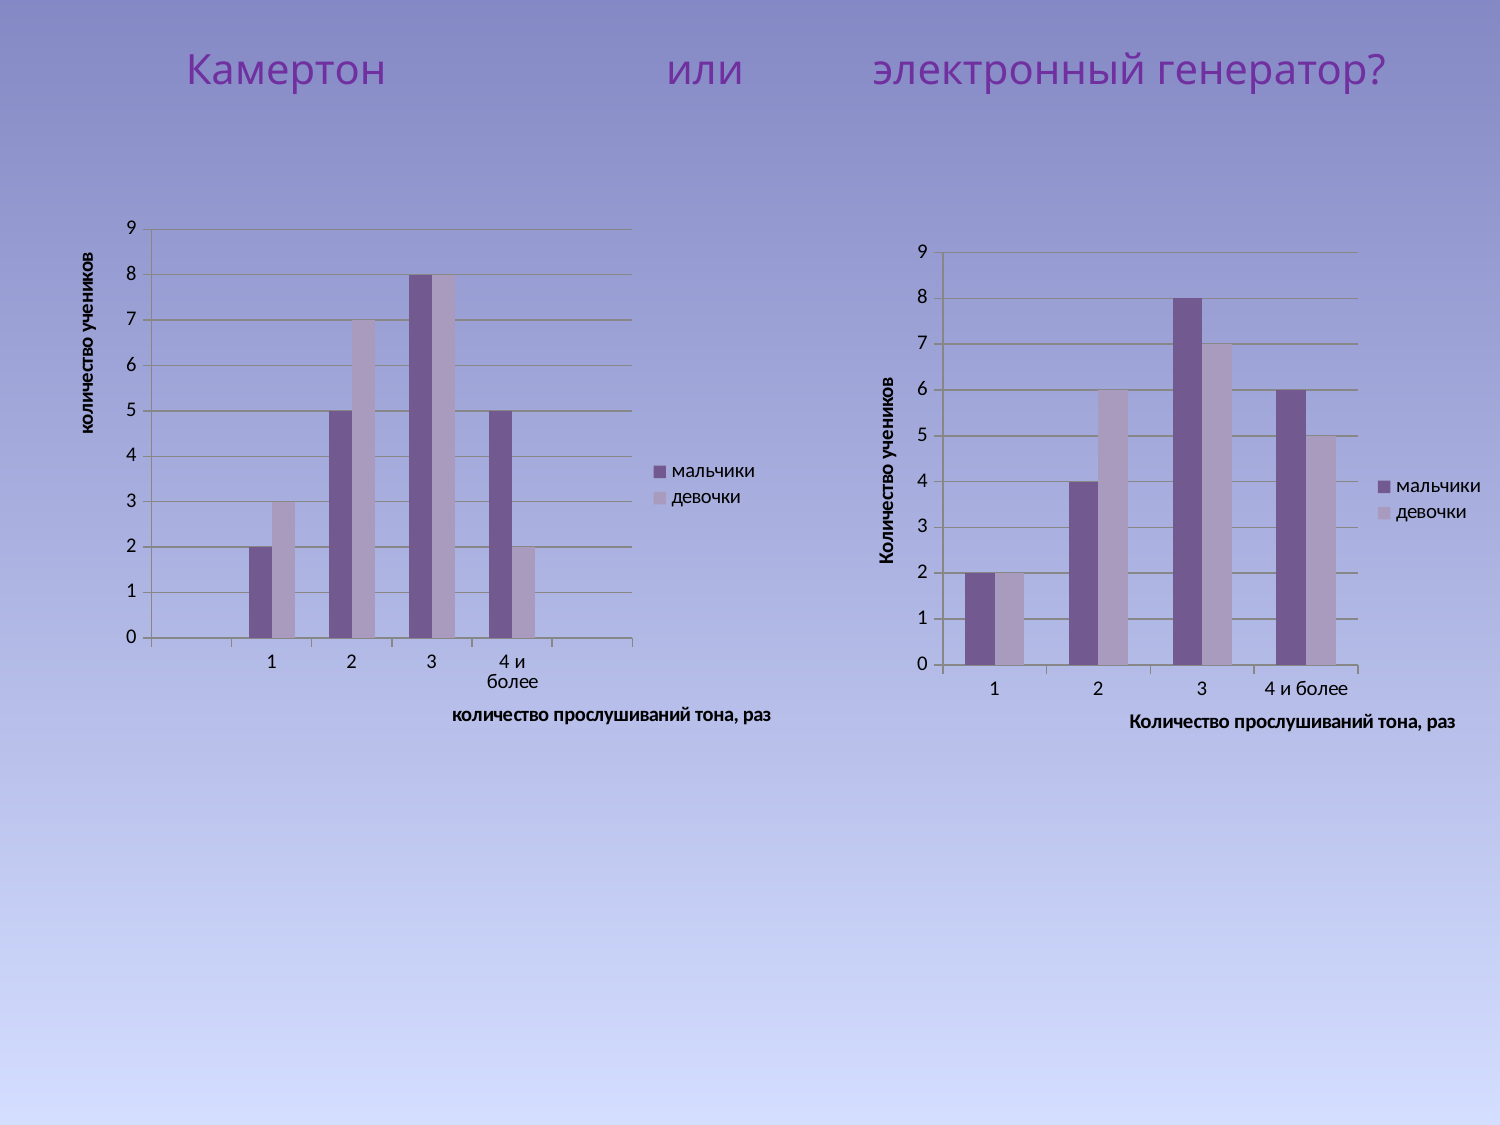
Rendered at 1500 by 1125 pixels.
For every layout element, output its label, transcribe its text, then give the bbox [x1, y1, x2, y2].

chart [52, 207, 786, 763]
chart [844, 231, 1500, 769]
text_box Камертон или электронный генератор? [171, 35, 1459, 100]
